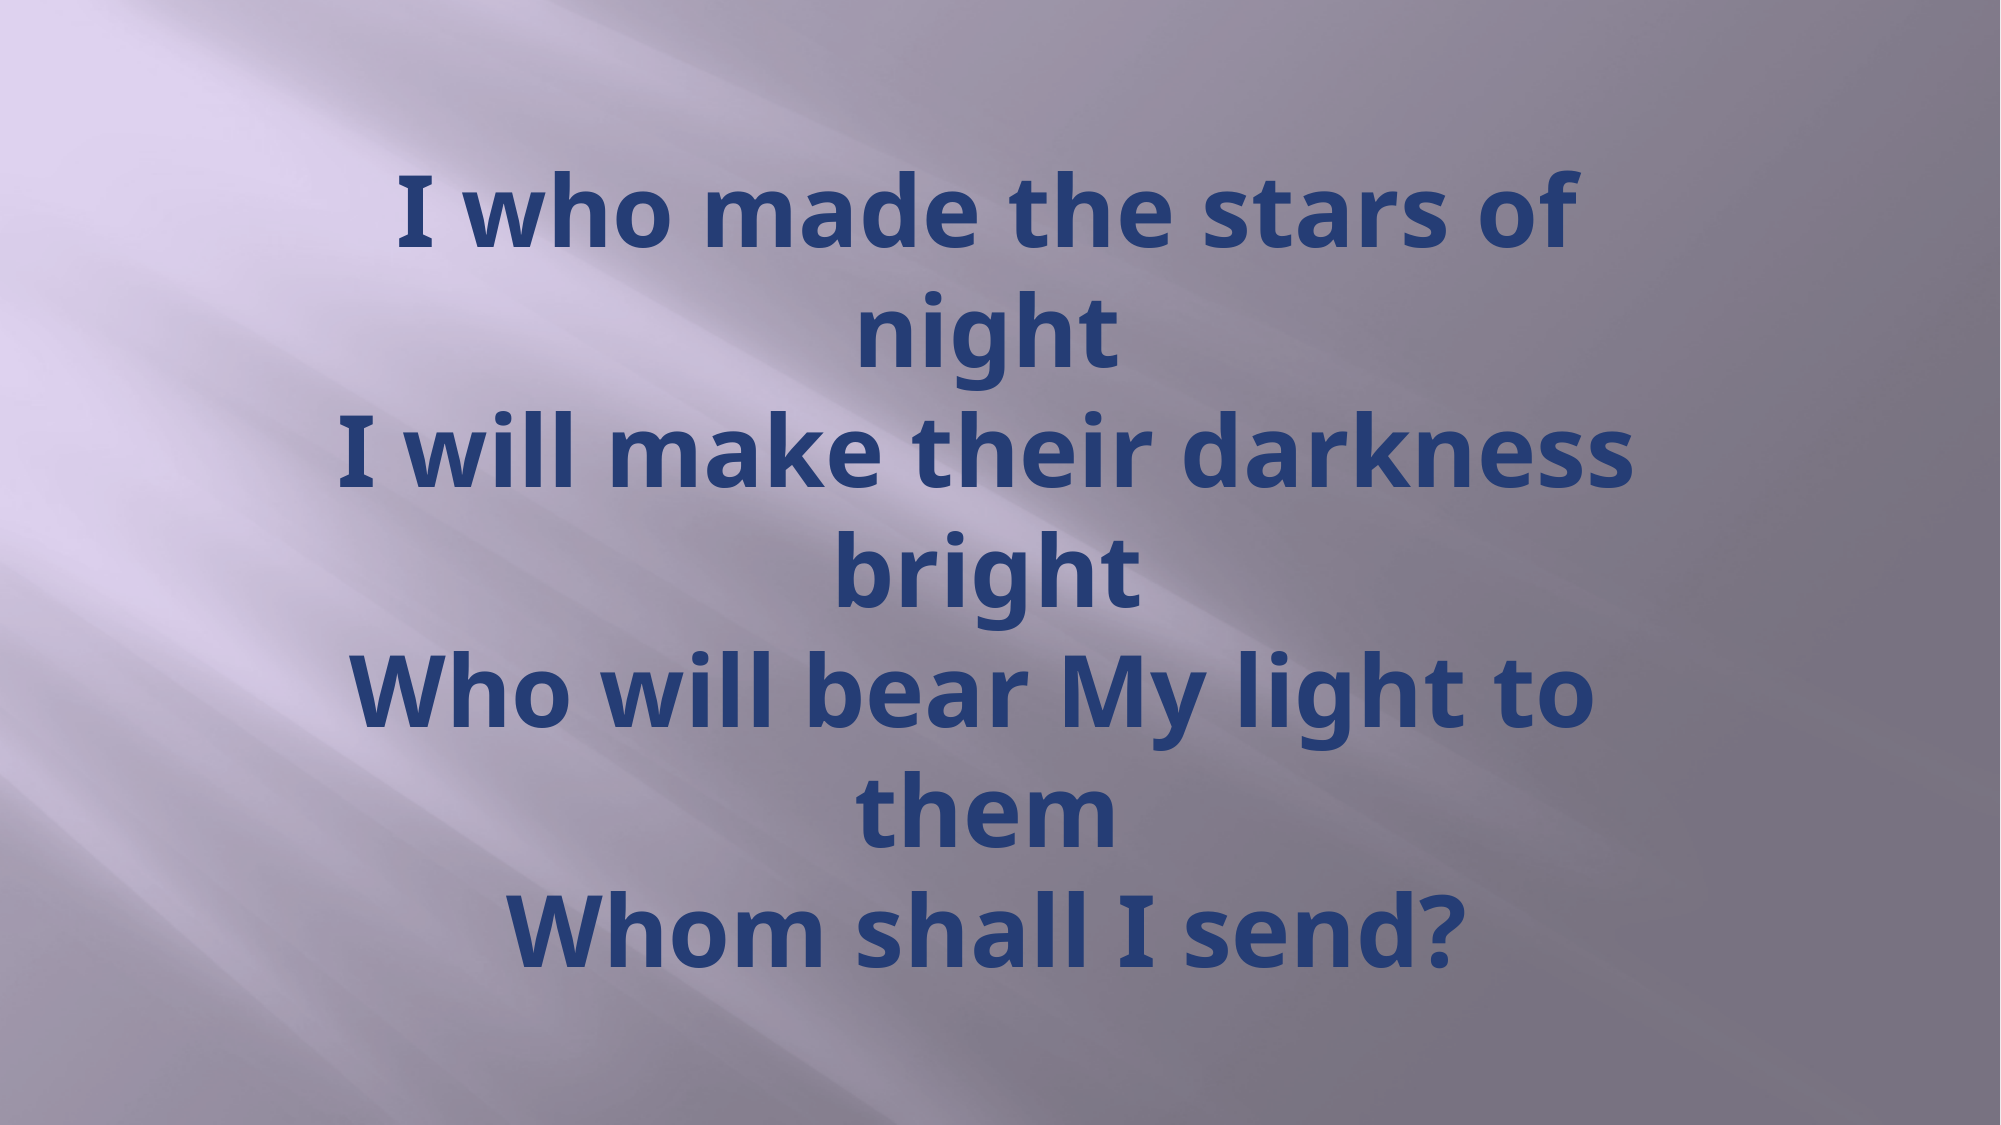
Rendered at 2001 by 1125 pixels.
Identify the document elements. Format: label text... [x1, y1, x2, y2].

title I who made the stars of night I will make their darkness bright Who will bear My light to them Whom shall I send? [312, 137, 1663, 988]
